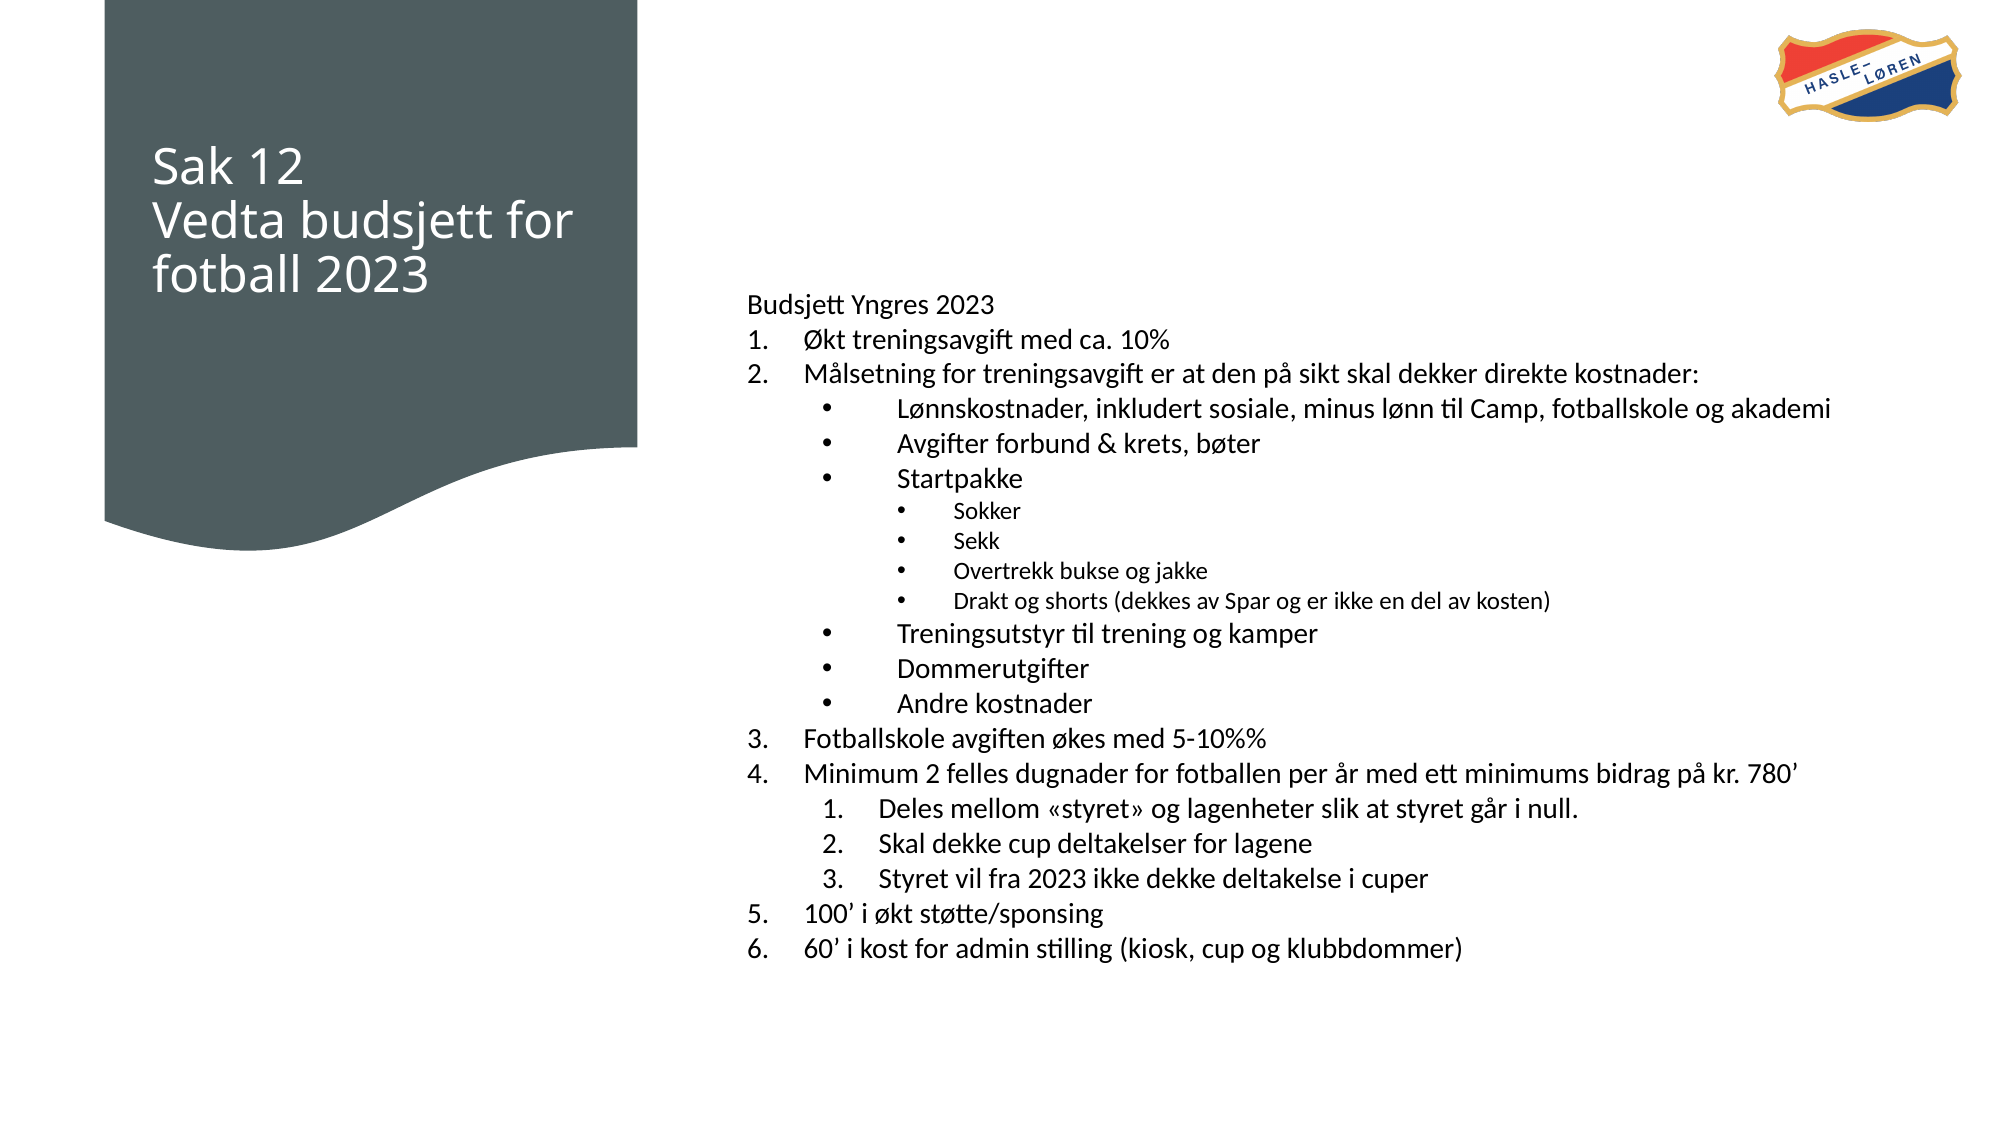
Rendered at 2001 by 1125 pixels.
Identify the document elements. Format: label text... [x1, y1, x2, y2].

text_box Budsjett Yngres 2023 Økt treningsavgift med ca. 10% Målsetning for treningsavgift er at den på sikt skal dekker direkte kostnader: Lønnskostnader, inkludert sosiale, minus lønn til Camp, fotballskole og akademi Avgifter forbund & krets, bøter Startpakke Sokker Sekk Overtrekk bukse og jakke Drakt og shorts (dekkes av Spar og er ikke en del av kosten) Treningsutstyr til trening og kamper Dommerutgifter Andre kostnader Fotballskole avgiften økes med 5-10%% Minimum 2 felles dugnader for fotballen per år med ett minimums bidrag på kr. 780’ Deles mellom «styret» og lagenheter slik at styret går i null. Skal dekke cup deltakelser for lagene Styret vil fra 2023 ikke dekke deltakelse i cuper 100’ i økt støtte/sponsing 60’ i kost for admin stilling (kiosk, cup og klubbdommer) [732, 277, 1955, 972]
text_box [103, 0, 639, 552]
title Sak 12 Vedta budsjett for fotball 2023 [137, 28, 604, 417]
picture [1770, 28, 1967, 123]
